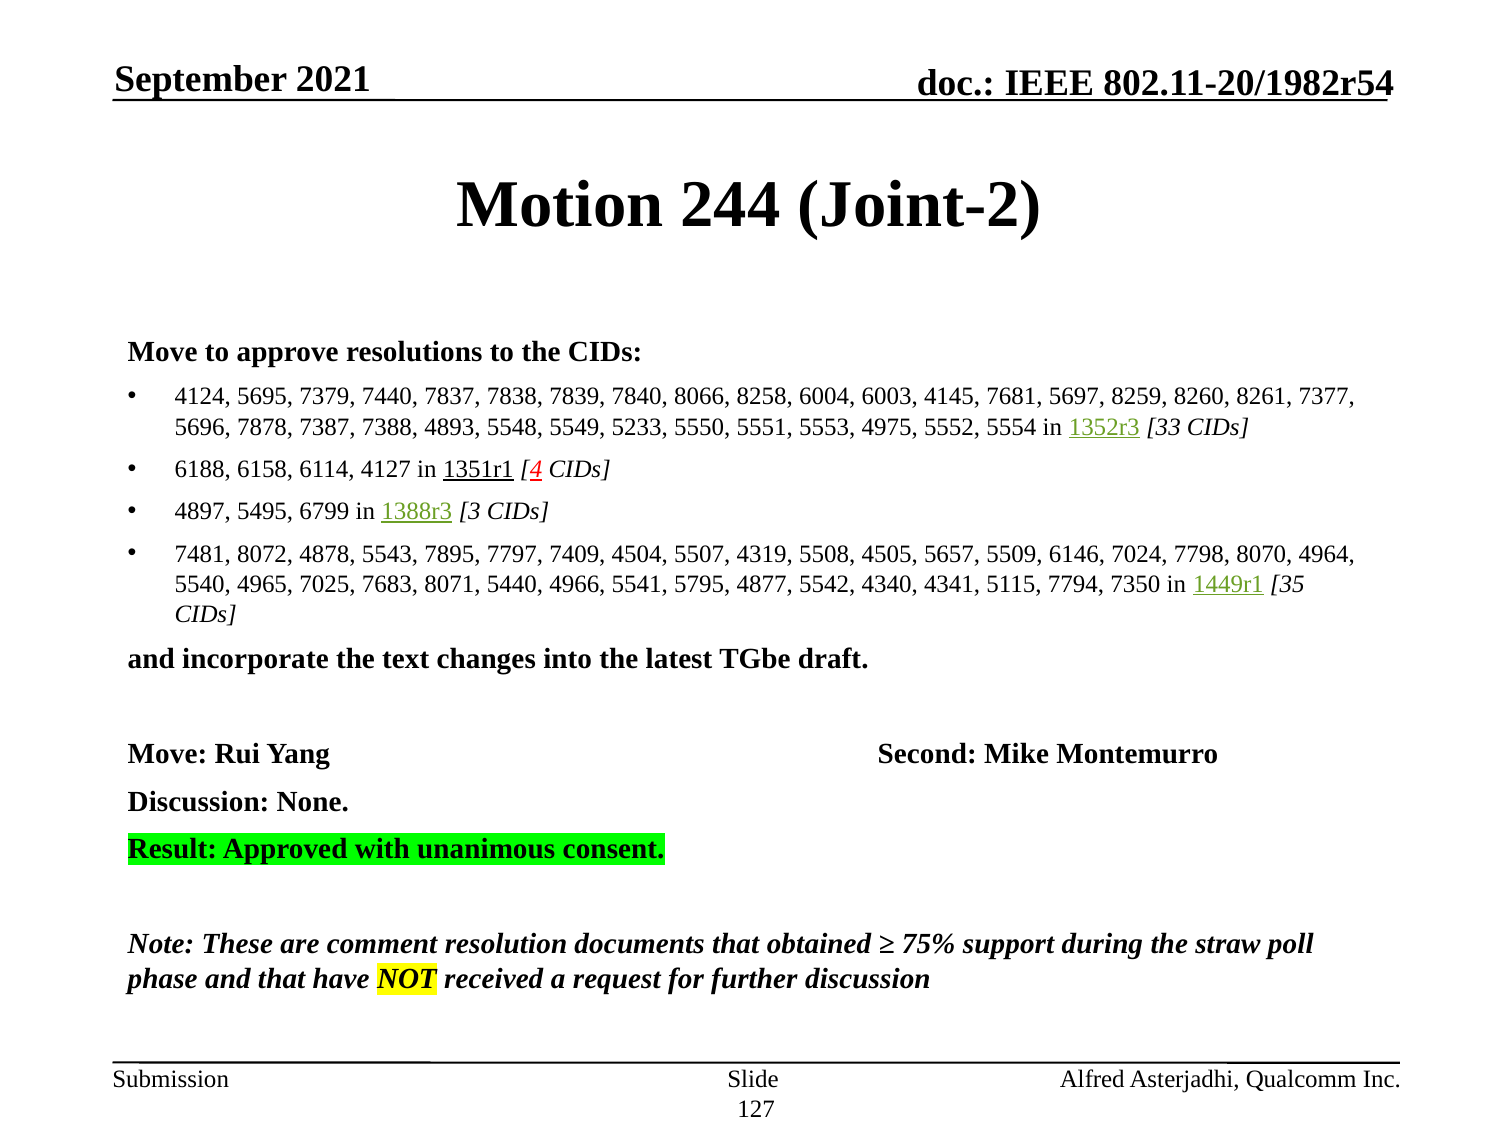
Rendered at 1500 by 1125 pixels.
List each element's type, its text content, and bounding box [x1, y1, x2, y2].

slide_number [114, 54, 423, 100]
slide_number Slide 127 [712, 1061, 800, 1123]
footer Alfred Asterjadhi, Qualcomm Inc. [878, 1061, 1402, 1093]
list Move to approve resolutions to the CIDs: 4124, 5695, 7379, 7440, 7837, 7838, 7839, 7840, 8066, 8258, 6004, 6003, 4145, 7681, 5697, 8259, 8260, 8261, 7377, 5696, 7878, 7387, 7388, 4893, 5548, 5549, 5233, 5550, 5551, 5553, 4975, 5552, 5554 in 1352r3 [33 CIDs] 6188, 6158, 6114, 4127 in 1351r1 [4 CIDs] 4897, 5495, 6799 in 1388r3 [3 CIDs] 7481, 8072, 4878, 5543, 7895, 7797, 7409, 4504, 5507, 4319, 5508, 4505, 5657, 5509, 6146, 7024, 7798, 8070, 4964, 5540, 4965, 7025, 7683, 8071, 5440, 4966, 5541, 5795, 4877, 5542, 4340, 4341, 5115, 7794, 7350 in 1449r1 [35 CIDs] and incorporate the text changes into the latest TGbe draft. Move: Rui Yang Second: Mike Montemurro Discussion: None. Result: Approved with unanimous consent. Note: These are comment resolution documents that obtained ≥ 75% support during the straw poll phase and that have NOT received a request for further discussion [112, 324, 1388, 1063]
title Motion 244 (Joint-2) [112, 112, 1388, 288]
